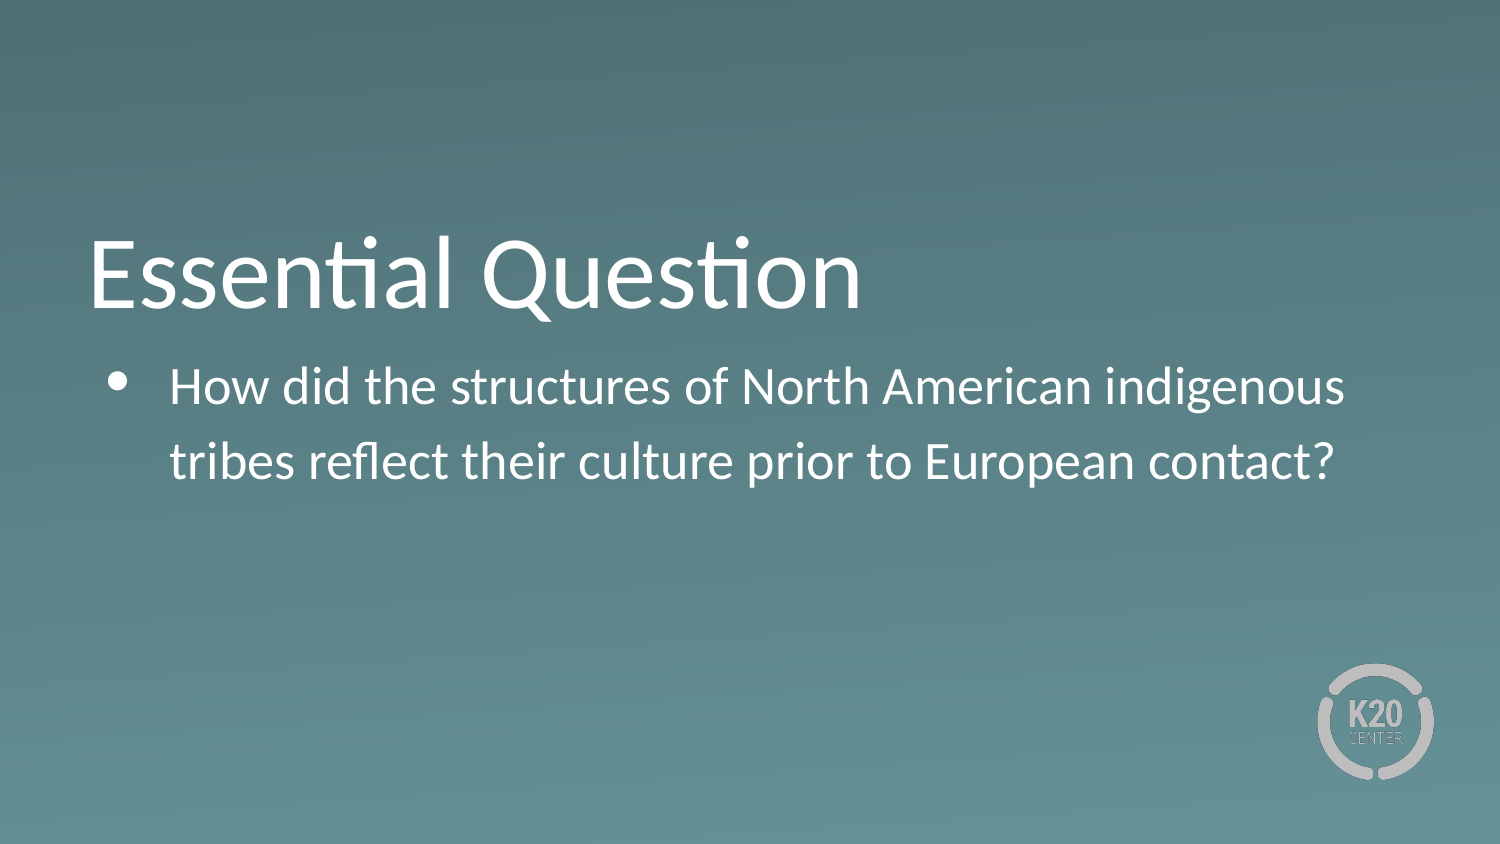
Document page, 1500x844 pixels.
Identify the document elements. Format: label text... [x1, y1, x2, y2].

list How did the structures of North American indigenous tribes reflect their culture prior to European contact? [86, 332, 1362, 653]
title Essential Question [86, 161, 1362, 330]
picture [1300, 646, 1451, 797]
